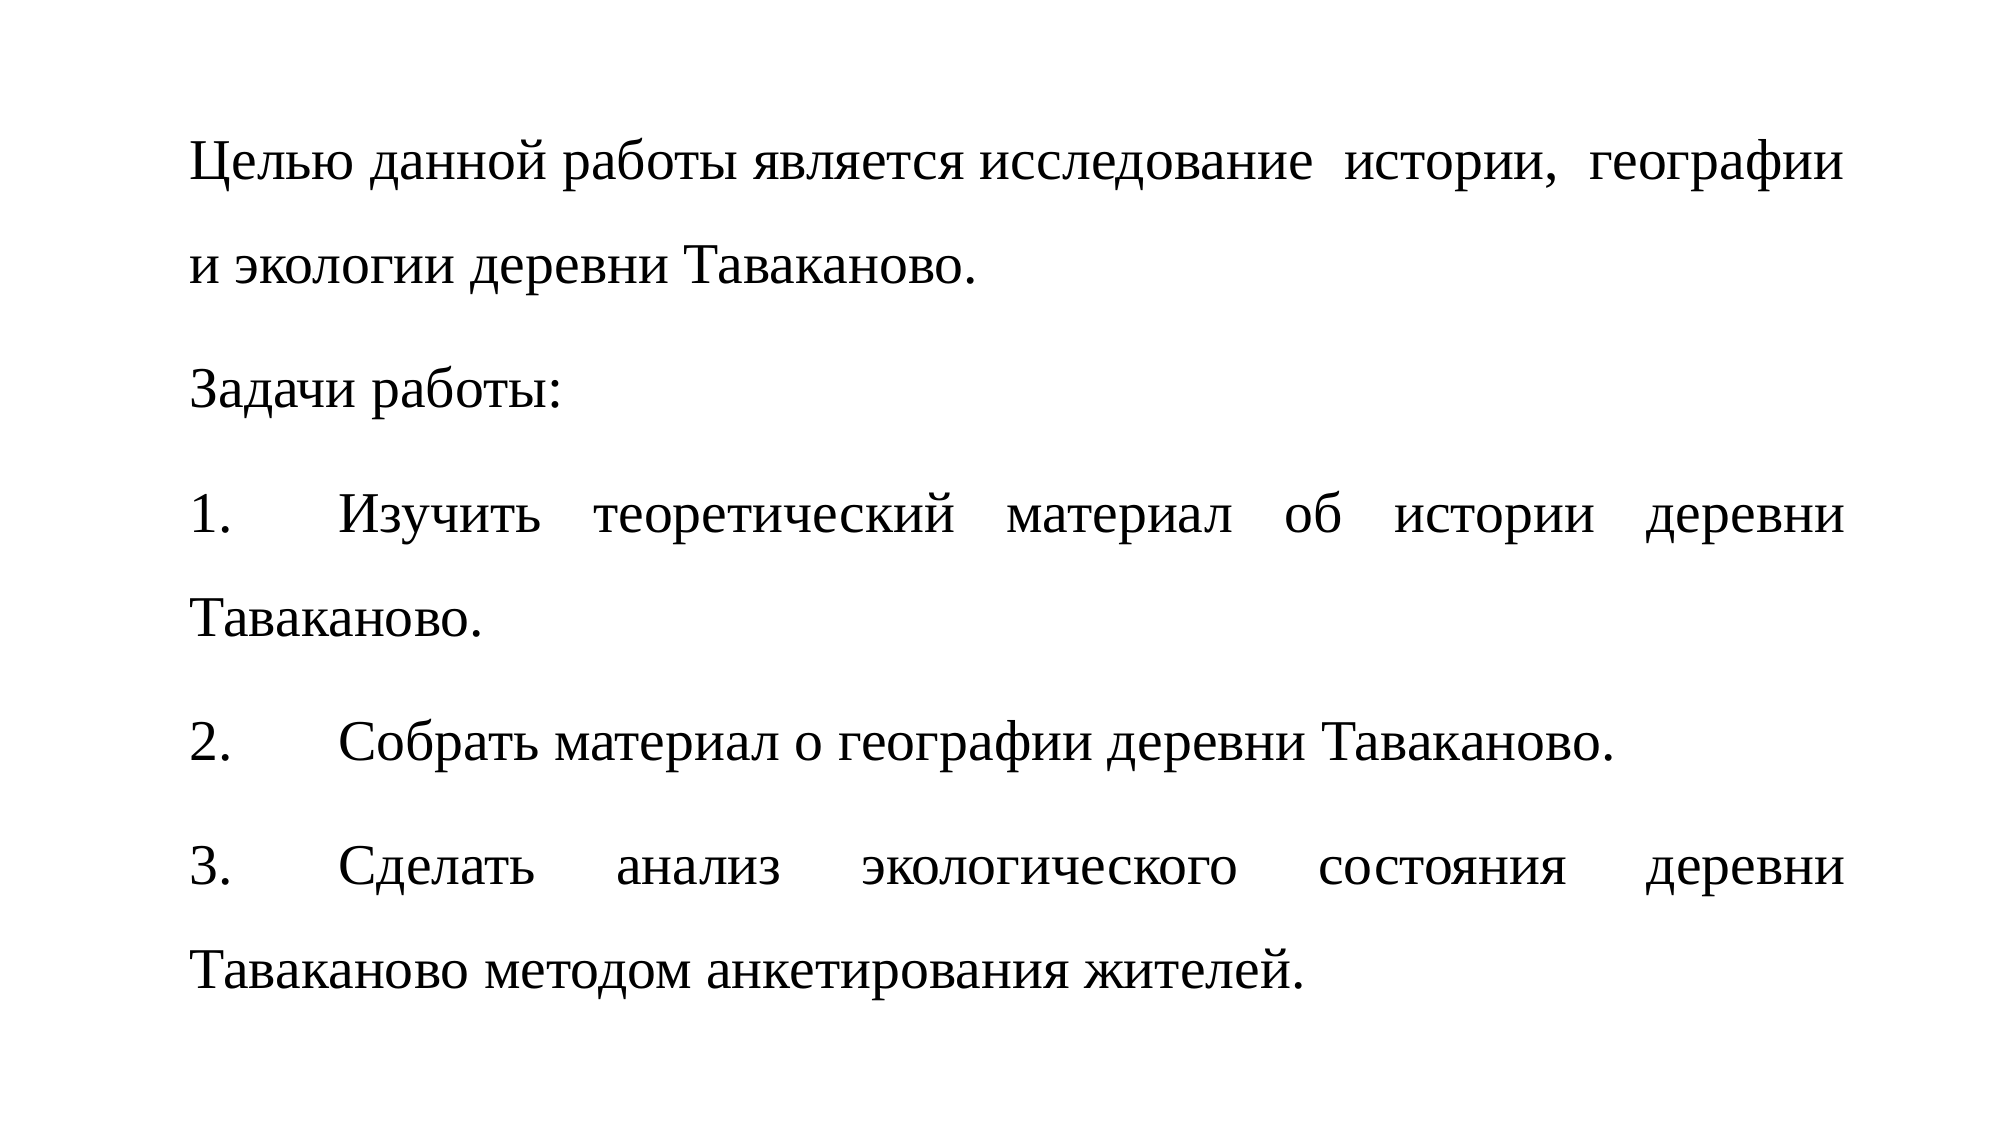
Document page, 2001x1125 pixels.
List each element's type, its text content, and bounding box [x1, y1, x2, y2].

list Целью данной работы является исследование истории, географии и экологии деревни Таваканово. Задачи работы: 1. Изучить теоретический материал об истории деревни Таваканово. 2. Собрать материал о географии деревни Таваканово. 3. Сделать анализ экологического состояния деревни Таваканово методом анкетирования жителей. [137, 80, 1863, 1014]
